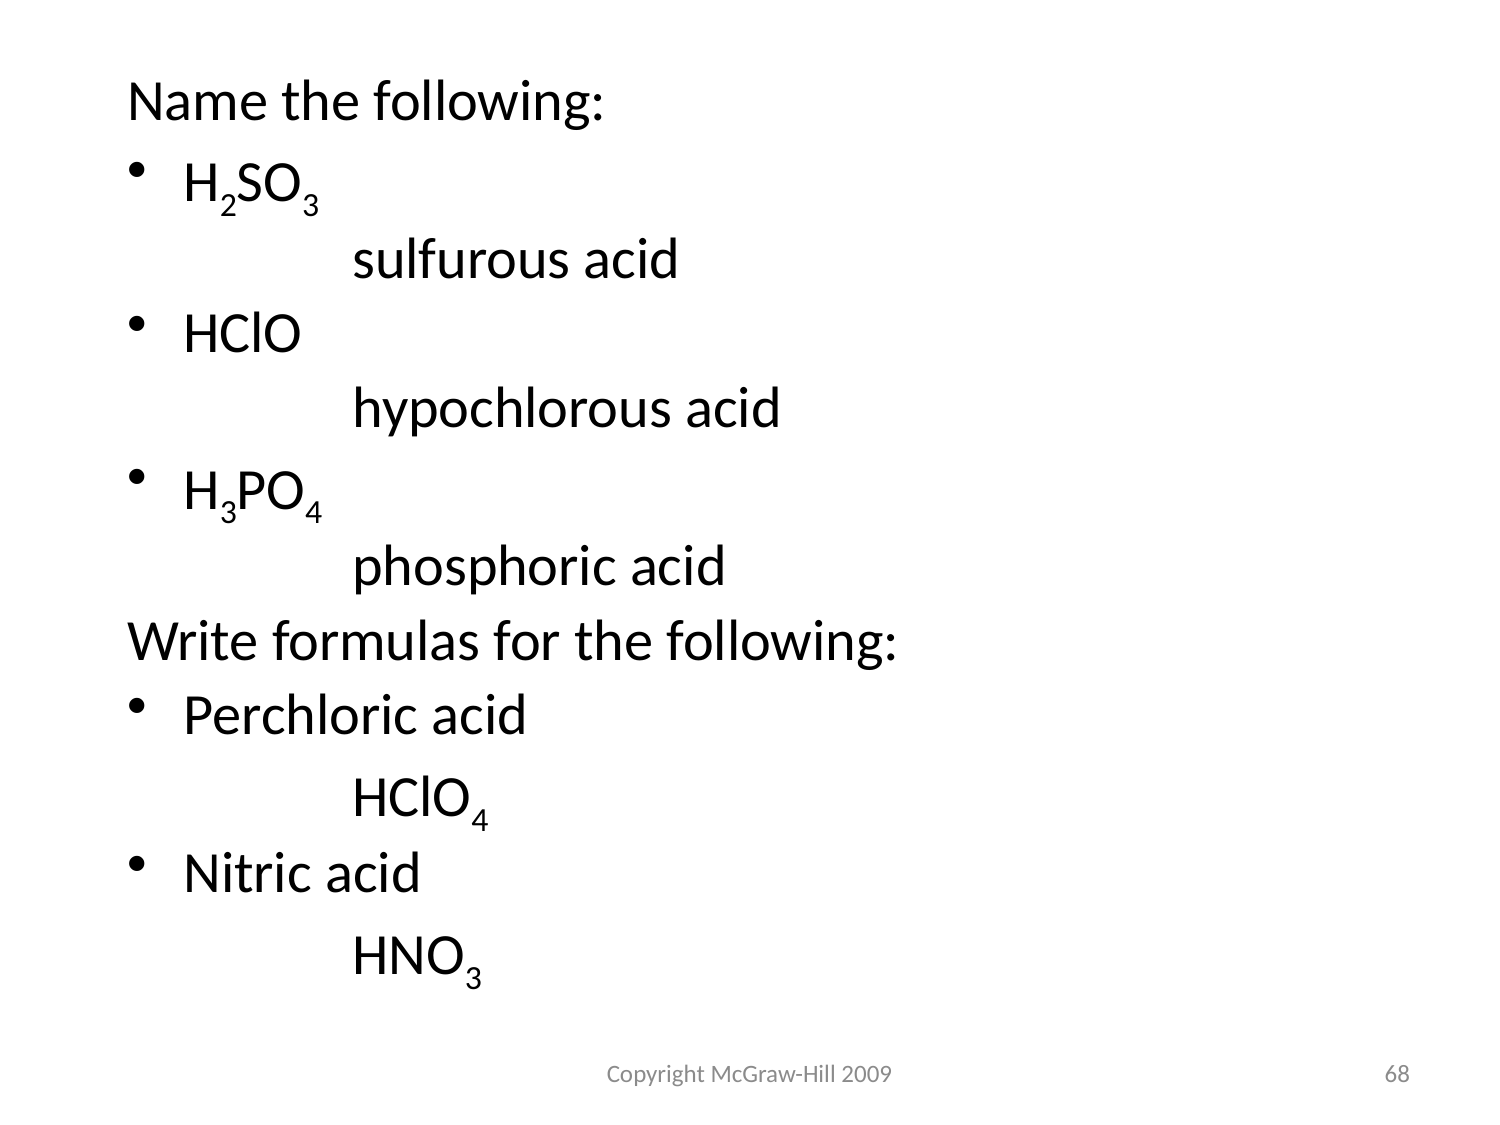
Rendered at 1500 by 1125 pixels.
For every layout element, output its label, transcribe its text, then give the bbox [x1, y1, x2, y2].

footer Copyright McGraw-Hill 2009 [512, 1042, 988, 1103]
slide_number 68 [1074, 1042, 1425, 1103]
text_box Name the following: H2SO3 sulfurous acid HClO hypochlorous acid H3PO4 phosphoric acid Write formulas for the following: Perchloric acid HClO4 Nitric acid HNO3 [112, 62, 1388, 1000]
